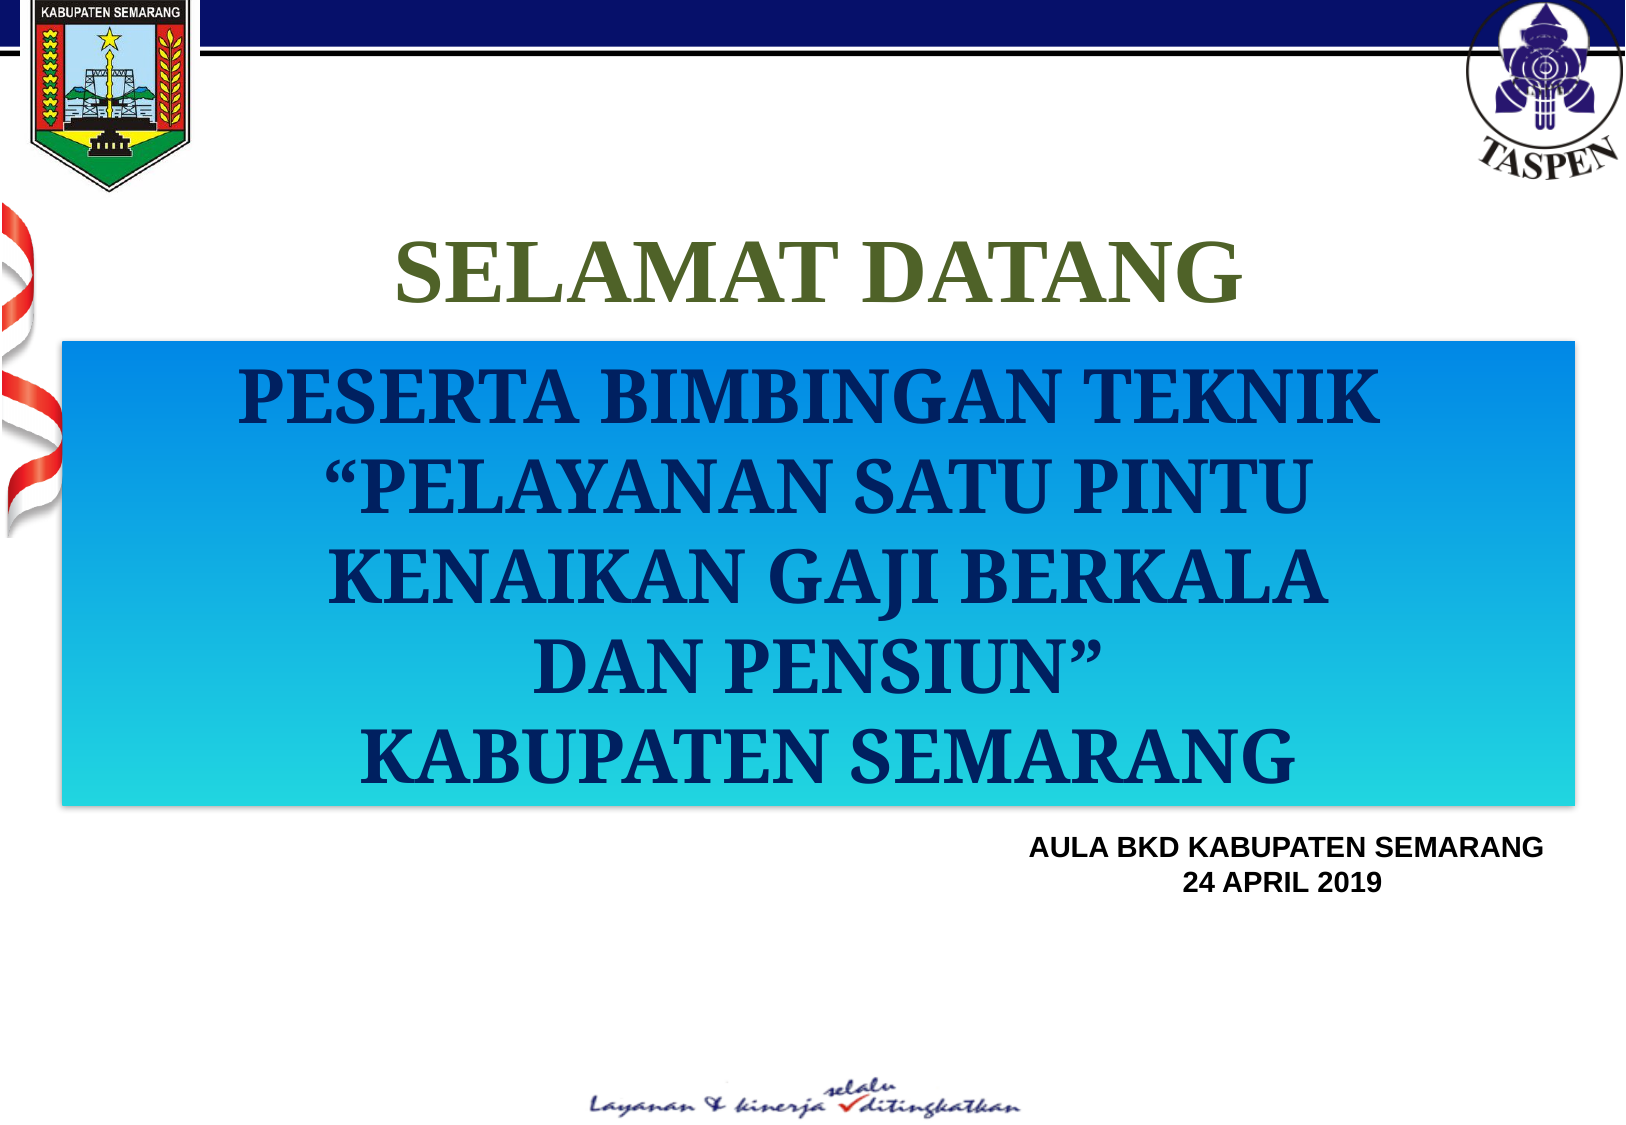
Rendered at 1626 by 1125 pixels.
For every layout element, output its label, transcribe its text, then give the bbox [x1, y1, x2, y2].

text_box SELAMAT DATANG [349, 203, 1313, 329]
picture [583, 1074, 1029, 1125]
picture [1, 0, 201, 538]
text_box AULA BKD KABUPATEN SEMARANG 24 APRIL 2019 [956, 820, 1609, 906]
picture [1465, 0, 1623, 180]
text_box PESERTA BIMBINGAN TEKNIK “PELAYANAN SATU PINTU KENAIKAN GAJI BERKALA DAN PENSIUN” KABUPATEN SEMARANG [62, 340, 1576, 807]
